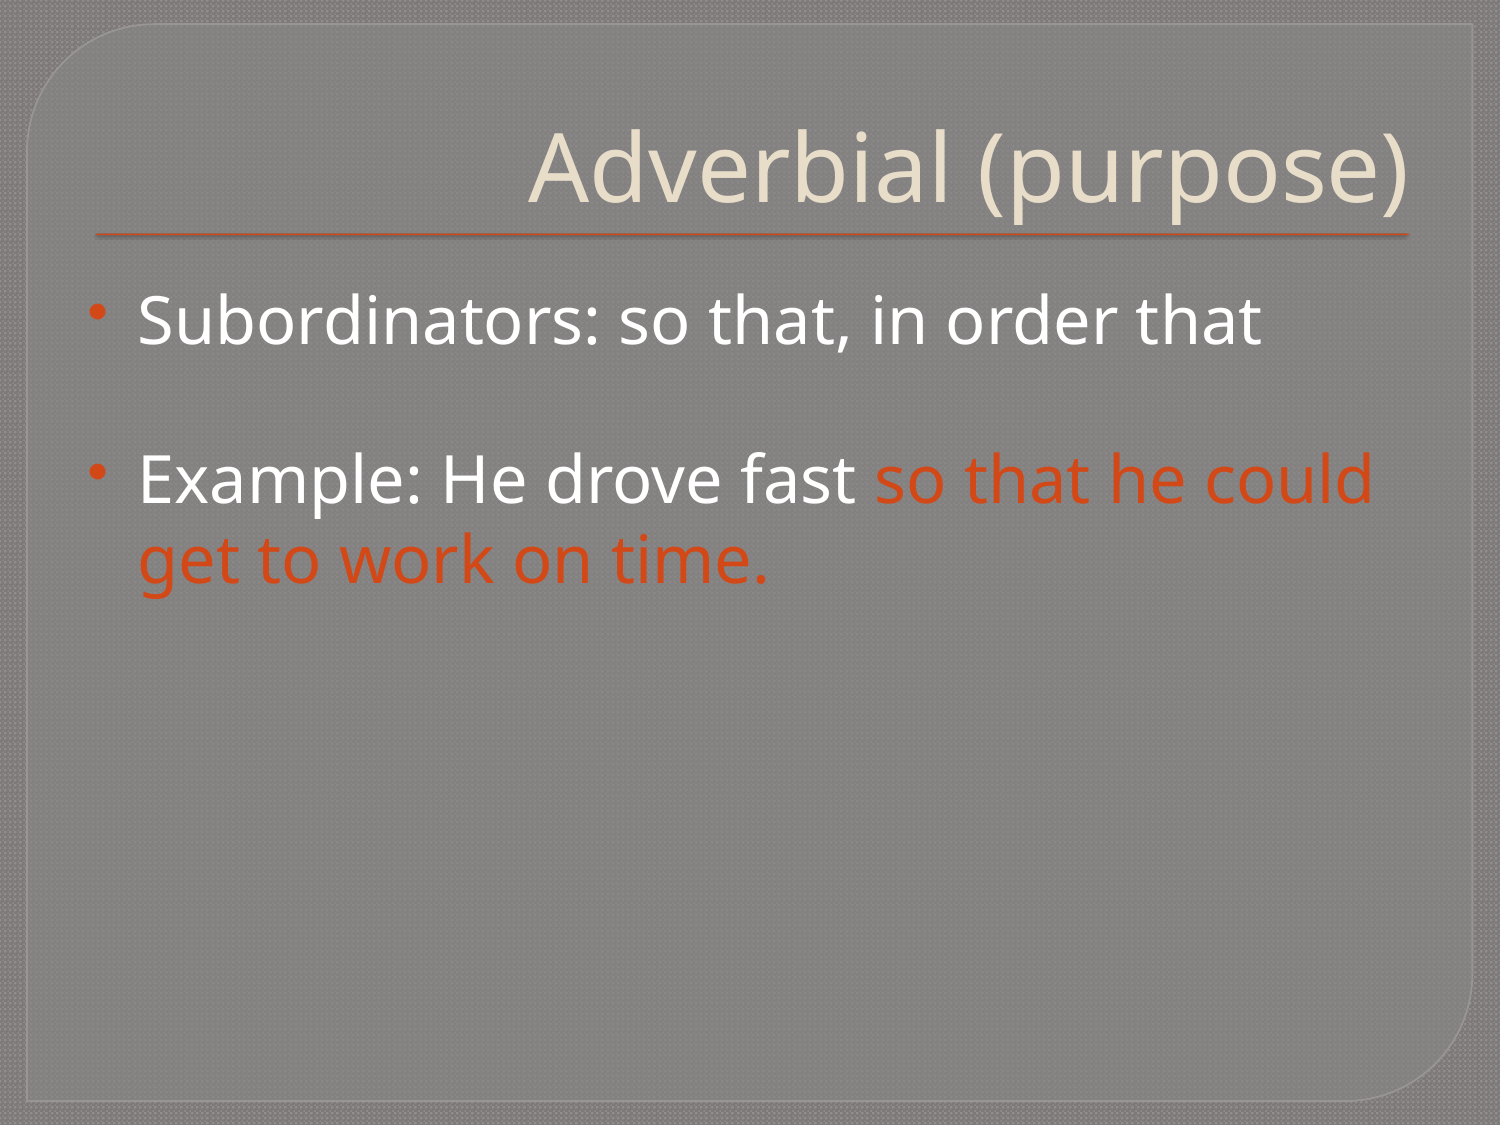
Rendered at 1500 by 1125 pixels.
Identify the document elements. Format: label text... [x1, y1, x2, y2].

list Subordinators: so that, in order that Example: He drove fast so that he could get to work on time. [75, 270, 1425, 1013]
title Adverbial (purpose) [75, 41, 1425, 230]
